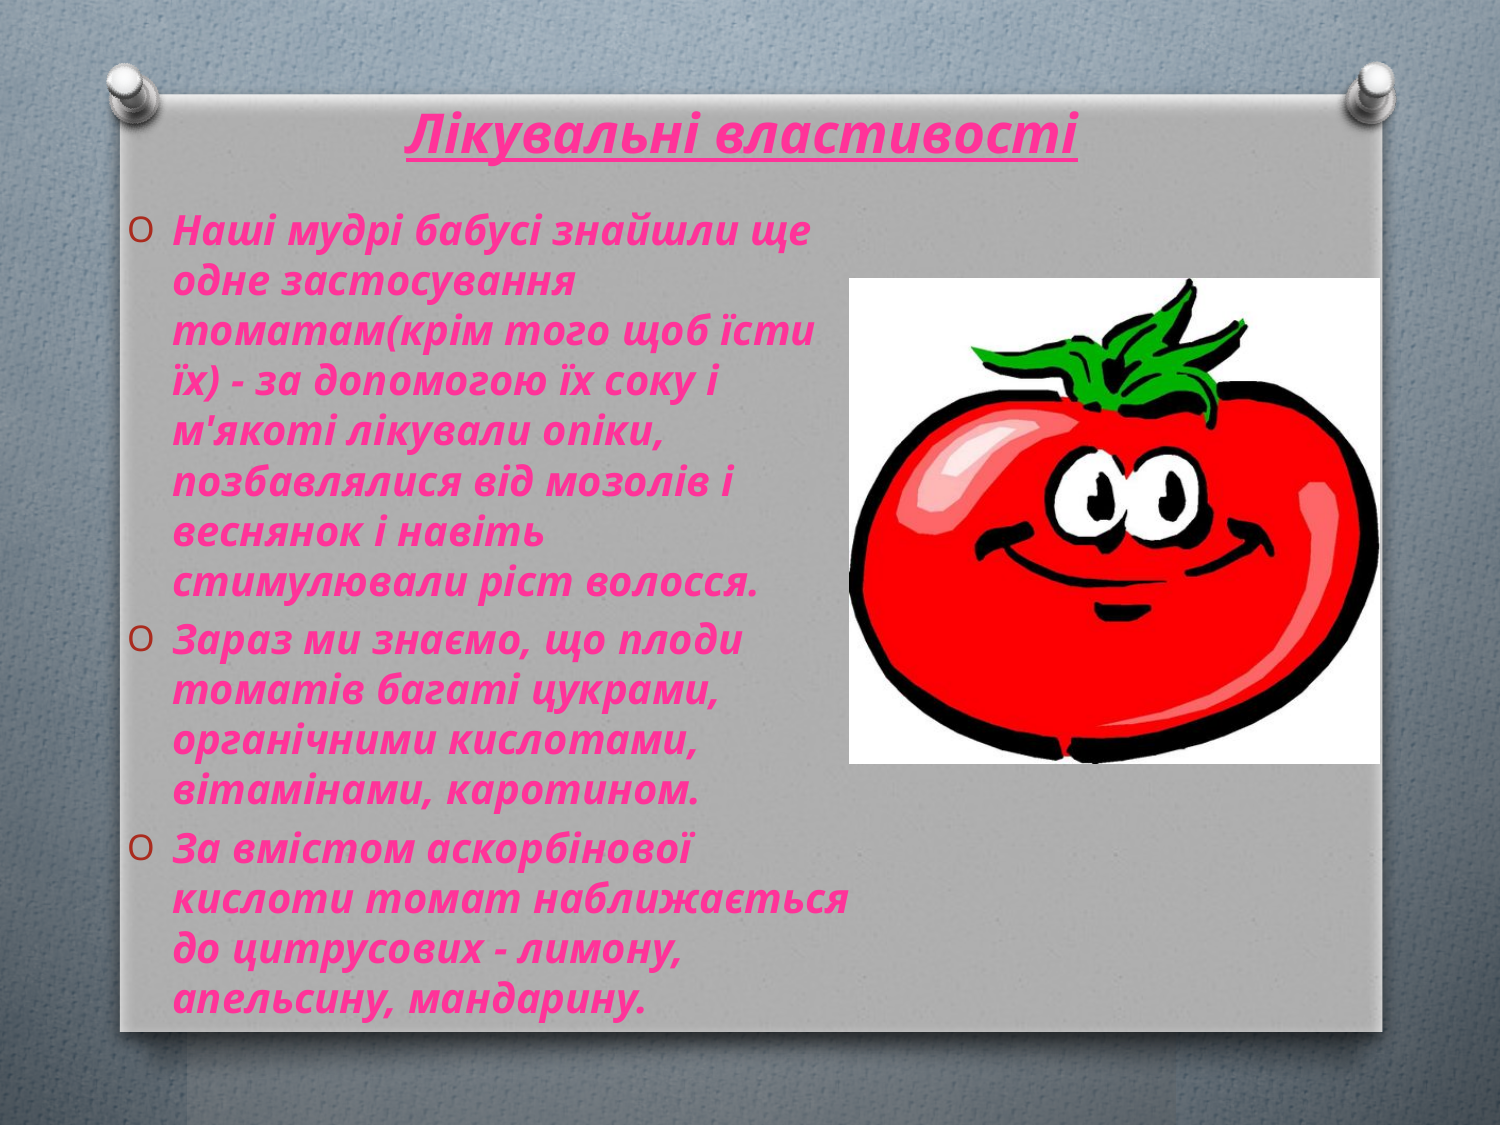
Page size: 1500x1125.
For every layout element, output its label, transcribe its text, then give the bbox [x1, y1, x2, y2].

picture [75, 29, 198, 153]
picture [1317, 35, 1439, 156]
title Лікувальні властивості [171, 90, 1314, 173]
picture [849, 278, 1380, 764]
list Наші мудрі бабусі знайшли ще одне застосування томатам(крім того щоб їсти їх) - за допомогою їх соку і м'якоті лікували опіки, позбавлялися від мозолів і веснянок і навіть стимулювали ріст волосся. Зараз ми знаємо, що плоди томатів багаті цукрами, органічними кислотами, вітамінами, каротином. За вмістом аскорбінової кислоти томат наближається до цитрусових - лимону, апельсину, мандарину. [112, 196, 869, 1035]
